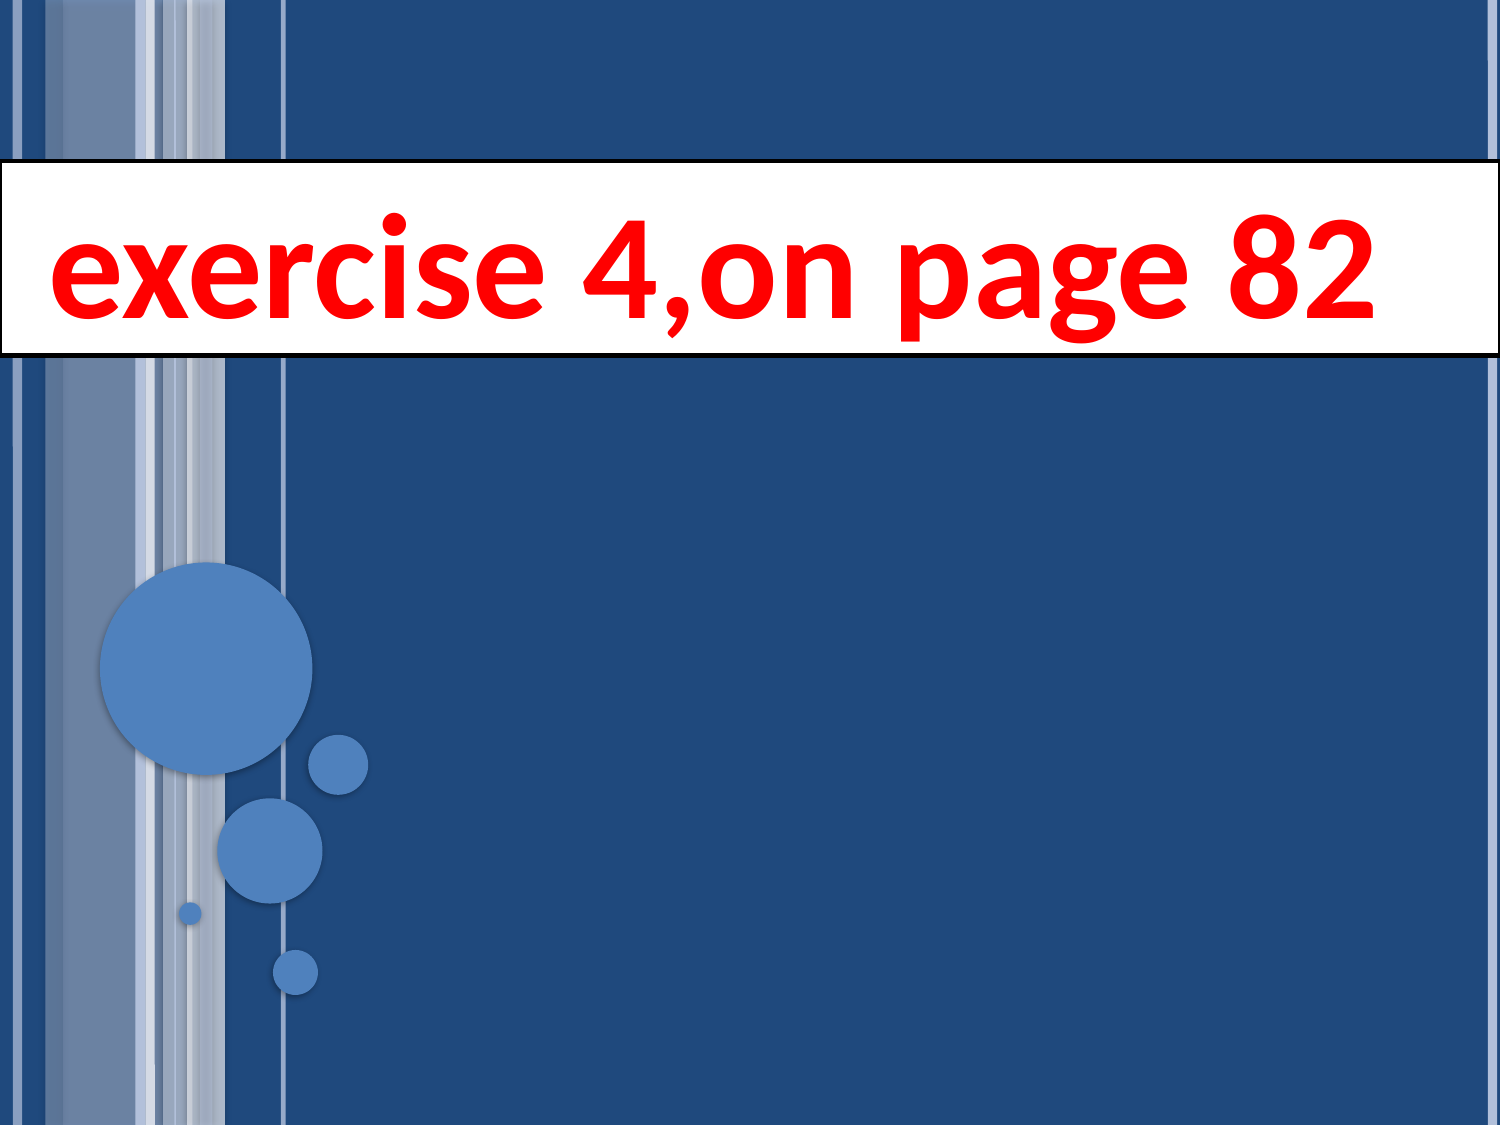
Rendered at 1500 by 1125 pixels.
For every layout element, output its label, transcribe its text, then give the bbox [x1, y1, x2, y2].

text_box exercise 4,on page 82 [0, 159, 1500, 358]
